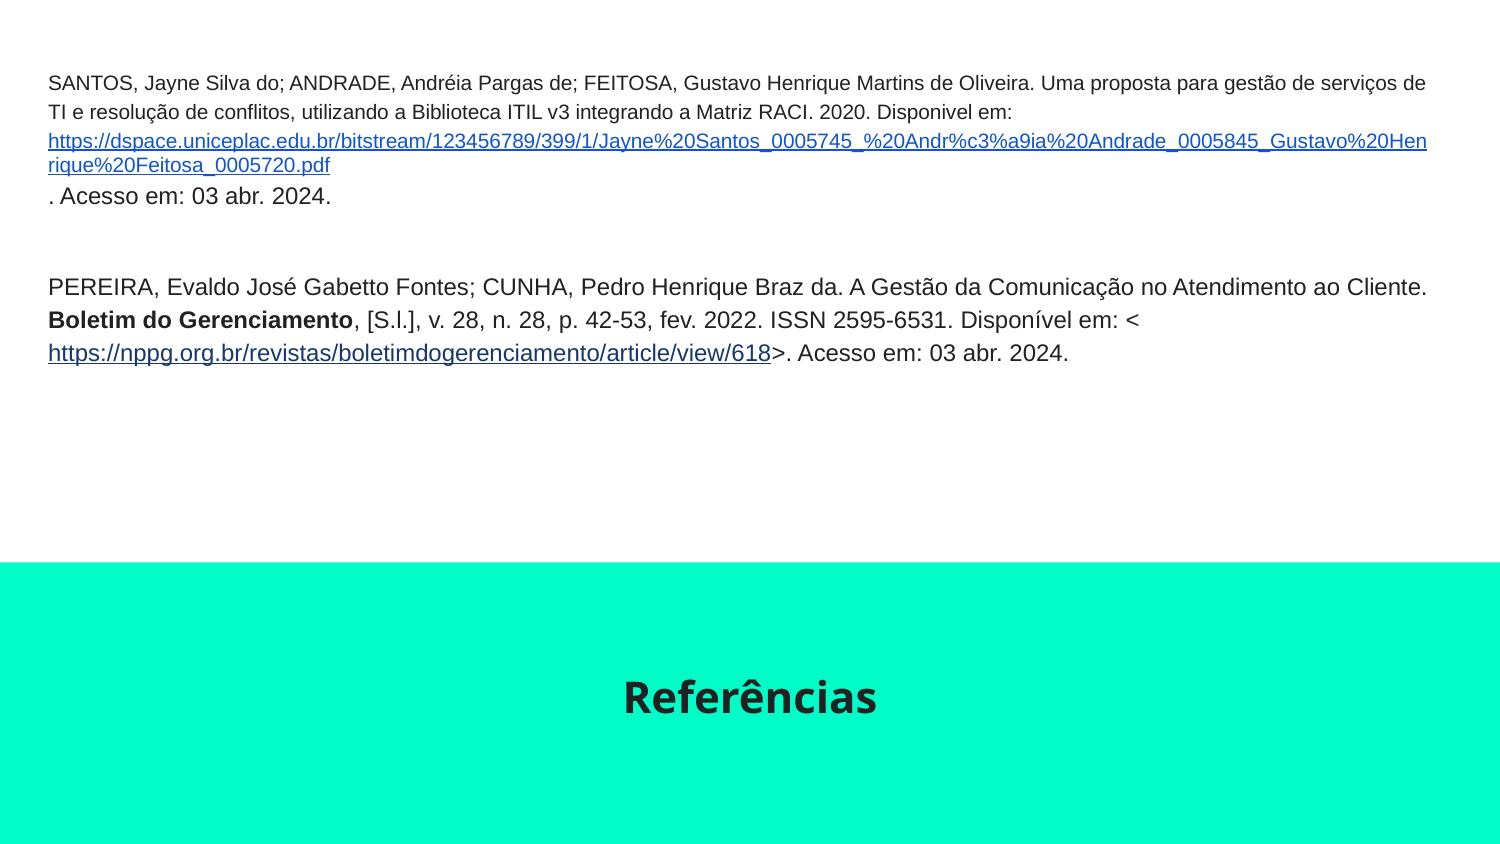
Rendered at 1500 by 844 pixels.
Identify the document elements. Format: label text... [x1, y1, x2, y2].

subtitle Referências [51, 638, 1449, 755]
title SANTOS, Jayne Silva do; ANDRADE, Andréia Pargas de; FEITOSA, Gustavo Henrique Martins de Oliveira. Uma proposta para gestão de serviços de TI e resolução de conflitos, utilizando a Biblioteca ITIL v3 integrando a Matriz RACI. 2020. Disponivel em: https://dspace.uniceplac.edu.br/bitstream/123456789/399/1/Jayne%20Santos_0005745_%20Andr%c3%a9ia%20Andrade_0005845_Gustavo%20Henrique%20Feitosa_0005720.pdf. Acesso em: 03 abr. 2024. PEREIRA, Evaldo José Gabetto Fontes; CUNHA, Pedro Henrique Braz da. A Gestão da Comunicação no Atendimento ao Cliente. Boletim do Gerenciamento, [S.l.], v. 28, n. 28, p. 42-53, fev. 2022. ISSN 2595-6531. Disponível em: <https://nppg.org.br/revistas/boletimdogerenciamento/article/view/618>. Acesso em: 03 abr. 2024. [33, 64, 1449, 611]
